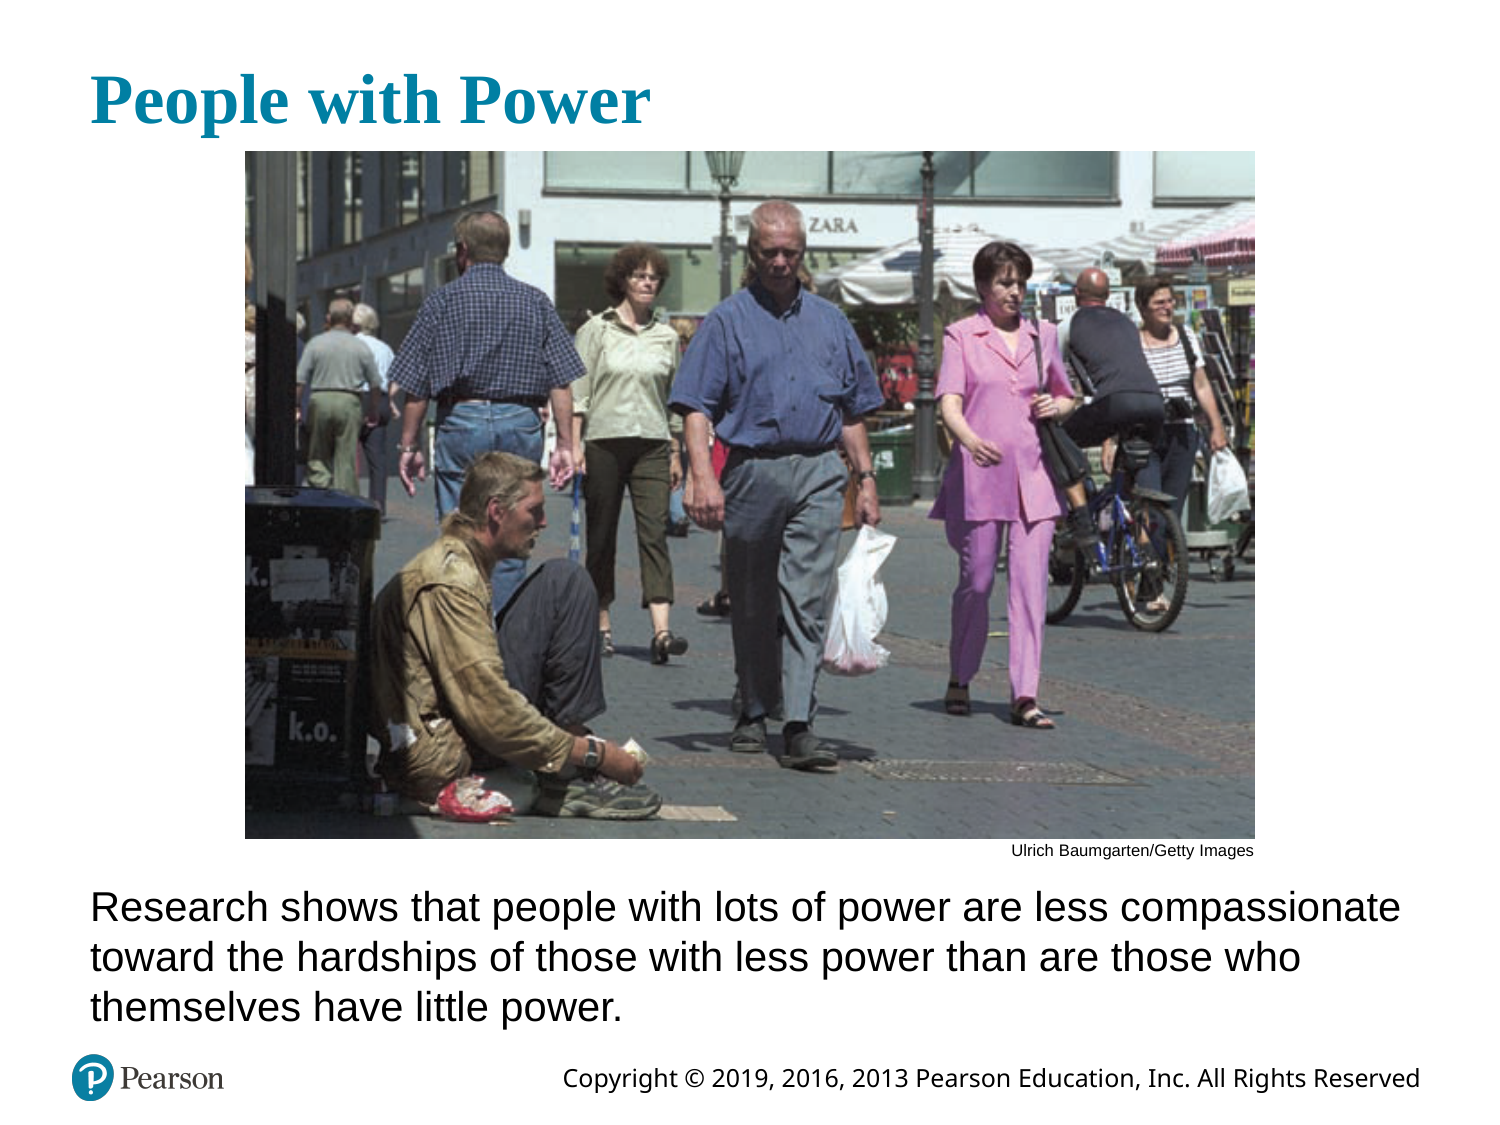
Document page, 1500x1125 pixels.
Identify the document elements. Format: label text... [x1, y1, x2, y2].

picture [98, 1054, 224, 1101]
title People with Power [75, 37, 1425, 213]
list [245, 151, 1255, 839]
picture [72, 1087, 83, 1101]
list Research shows that people with lots of power are less compassionate toward the hardships of those with less power than are those who themselves have little power. [75, 875, 1425, 1045]
picture [80, 1063, 106, 1088]
text_box Ulrich Baumgarten/Getty Images [996, 832, 1275, 868]
picture [72, 1054, 88, 1070]
